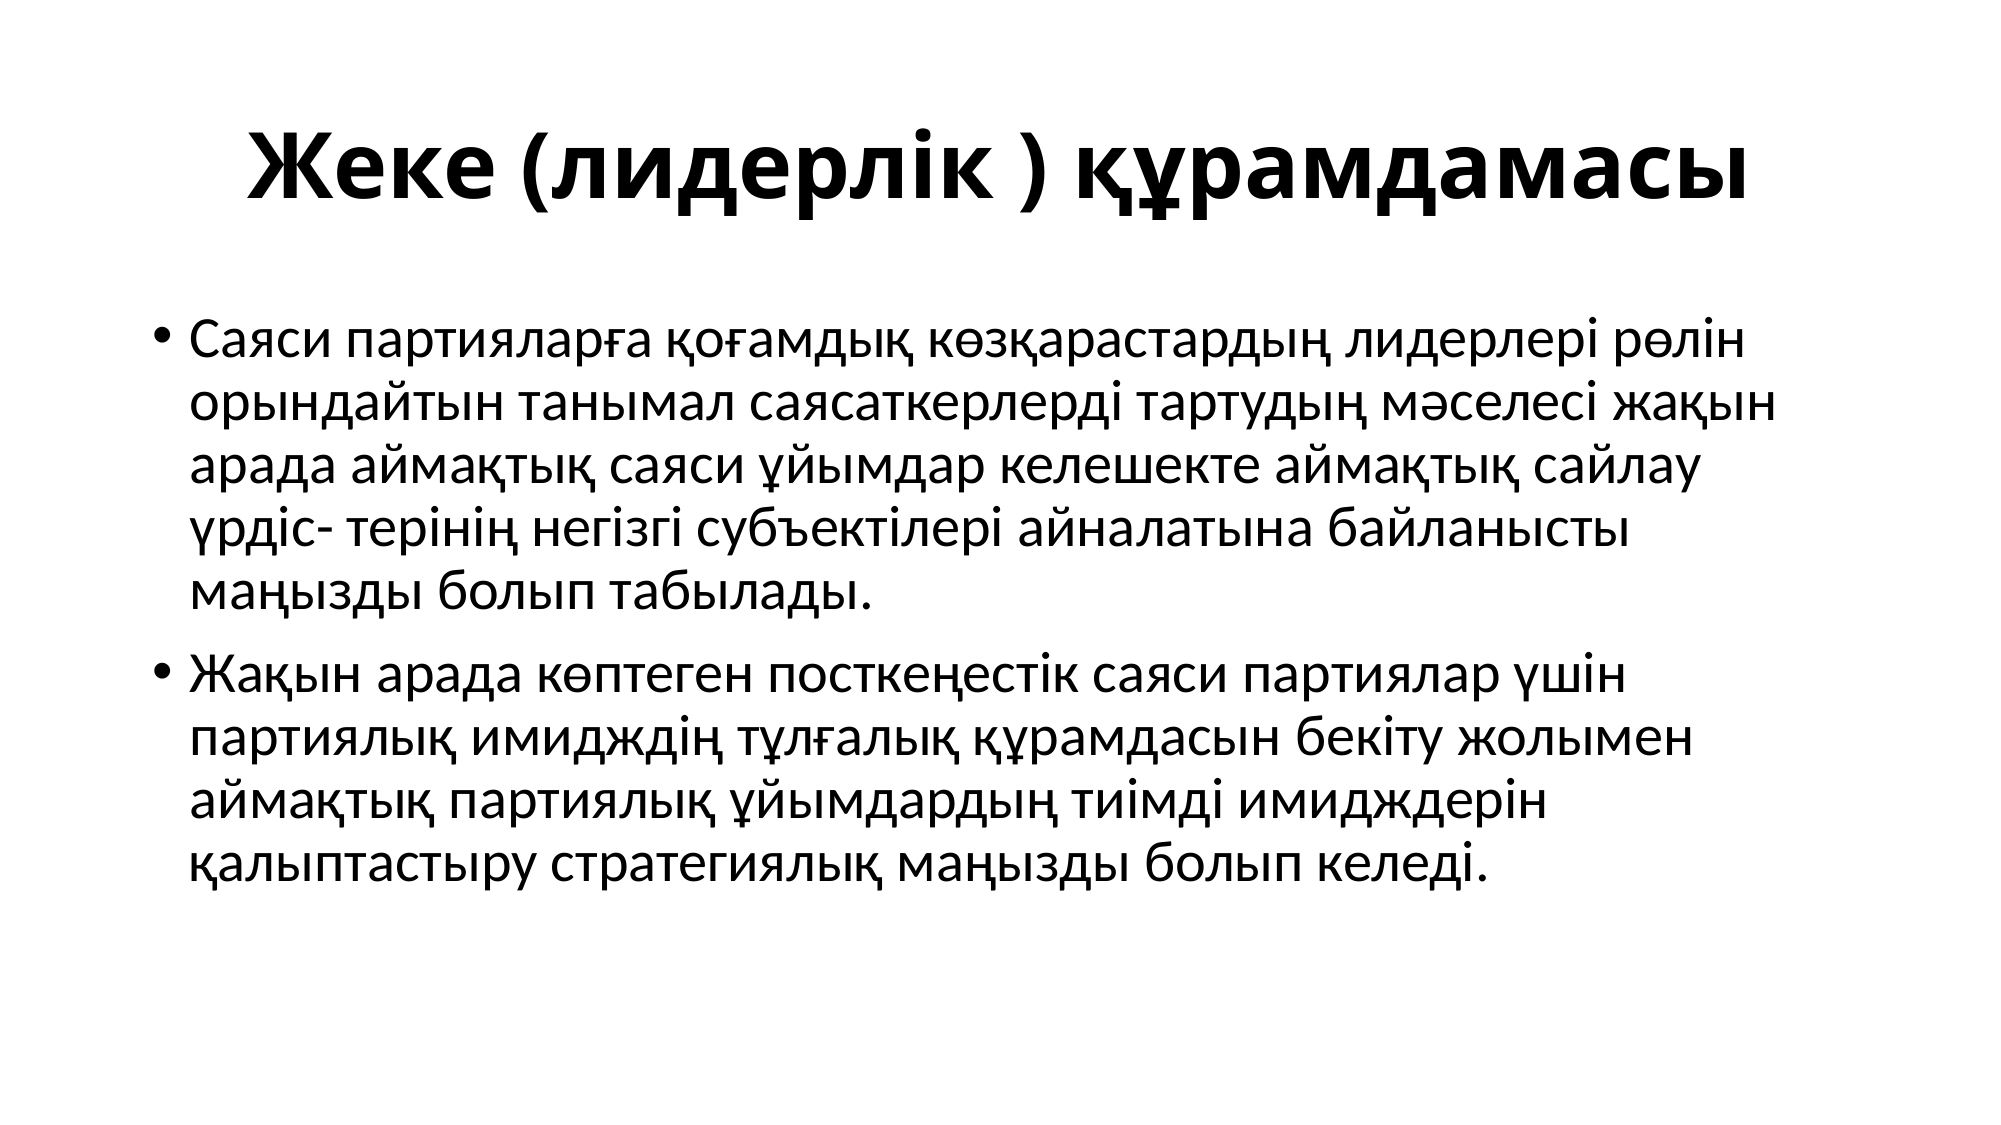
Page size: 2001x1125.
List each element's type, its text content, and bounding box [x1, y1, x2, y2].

list Саяси партияларға қоғамдық көзқарастардың лидерлері рөлін орындайтын танымал саясаткерлерді тартудың мəселесі жақын арада аймақтық саяси ұйымдар келешекте аймақтық сайлау үрдіс- терінің негізгі субъектілері айналатына байланысты маңызды болып табылады. Жақын арада көптеген посткеңестік саяси партиялар үшін партиялық имидждің тұлғалық құрамдасын бекіту жолымен аймақтық партиялық ұйымдардың тиімді имидждерін қалыптастыру стратегиялық маңызды болып келеді. [137, 299, 1863, 1014]
title Жеке (лидерлiк ) құрамдамасы [137, 59, 1863, 278]
